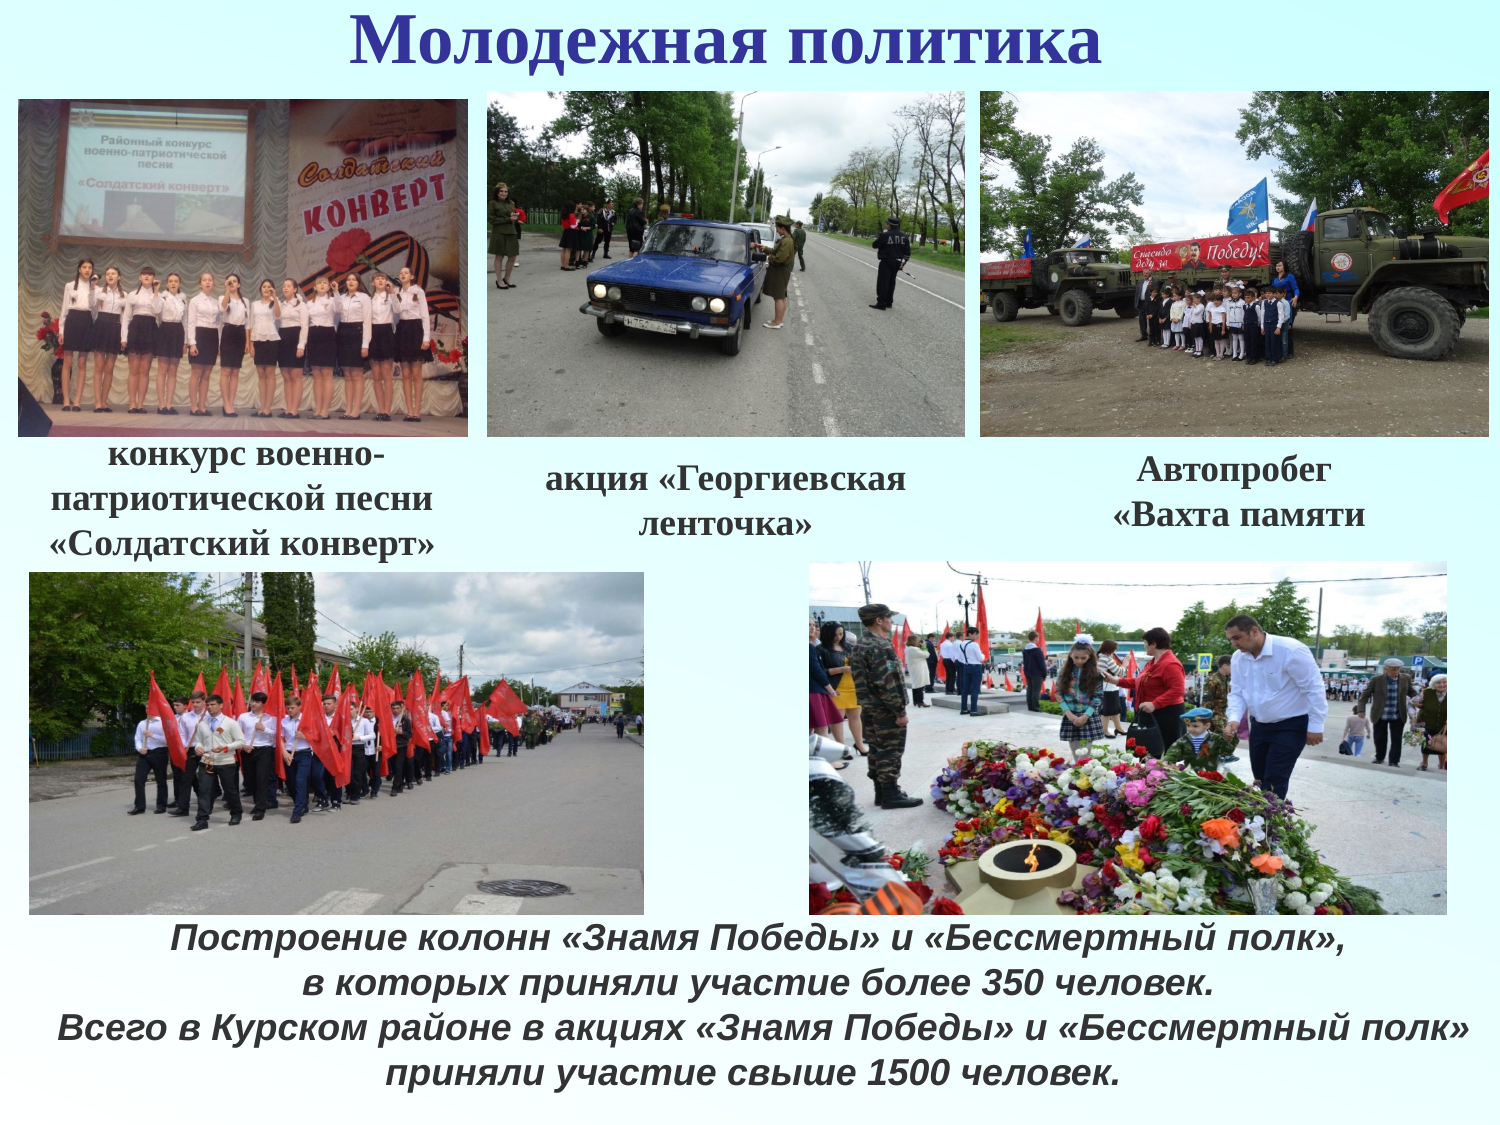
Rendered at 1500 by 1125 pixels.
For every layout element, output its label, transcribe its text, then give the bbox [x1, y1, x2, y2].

text_box Молодежная политика [147, 0, 1306, 174]
text_box конкурс военно-патриотической песни «Солдатский конверт» [17, 445, 467, 571]
picture [980, 91, 1489, 437]
text_box Построение колонн «Знамя Победы» и «Бессмертный полк», в которых приняли участие более 350 человек. Всего в Курском районе в акциях «Знамя Победы» и «Бессмертный полк» приняли участие свыше 1500 человек. [0, 905, 1500, 1100]
picture [808, 561, 1448, 915]
picture [29, 572, 644, 916]
picture [18, 99, 468, 437]
picture [487, 91, 965, 437]
text_box Автопробег «Вахта памяти [986, 445, 1483, 542]
text_box акция «Георгиевская ленточка» [501, 445, 951, 551]
